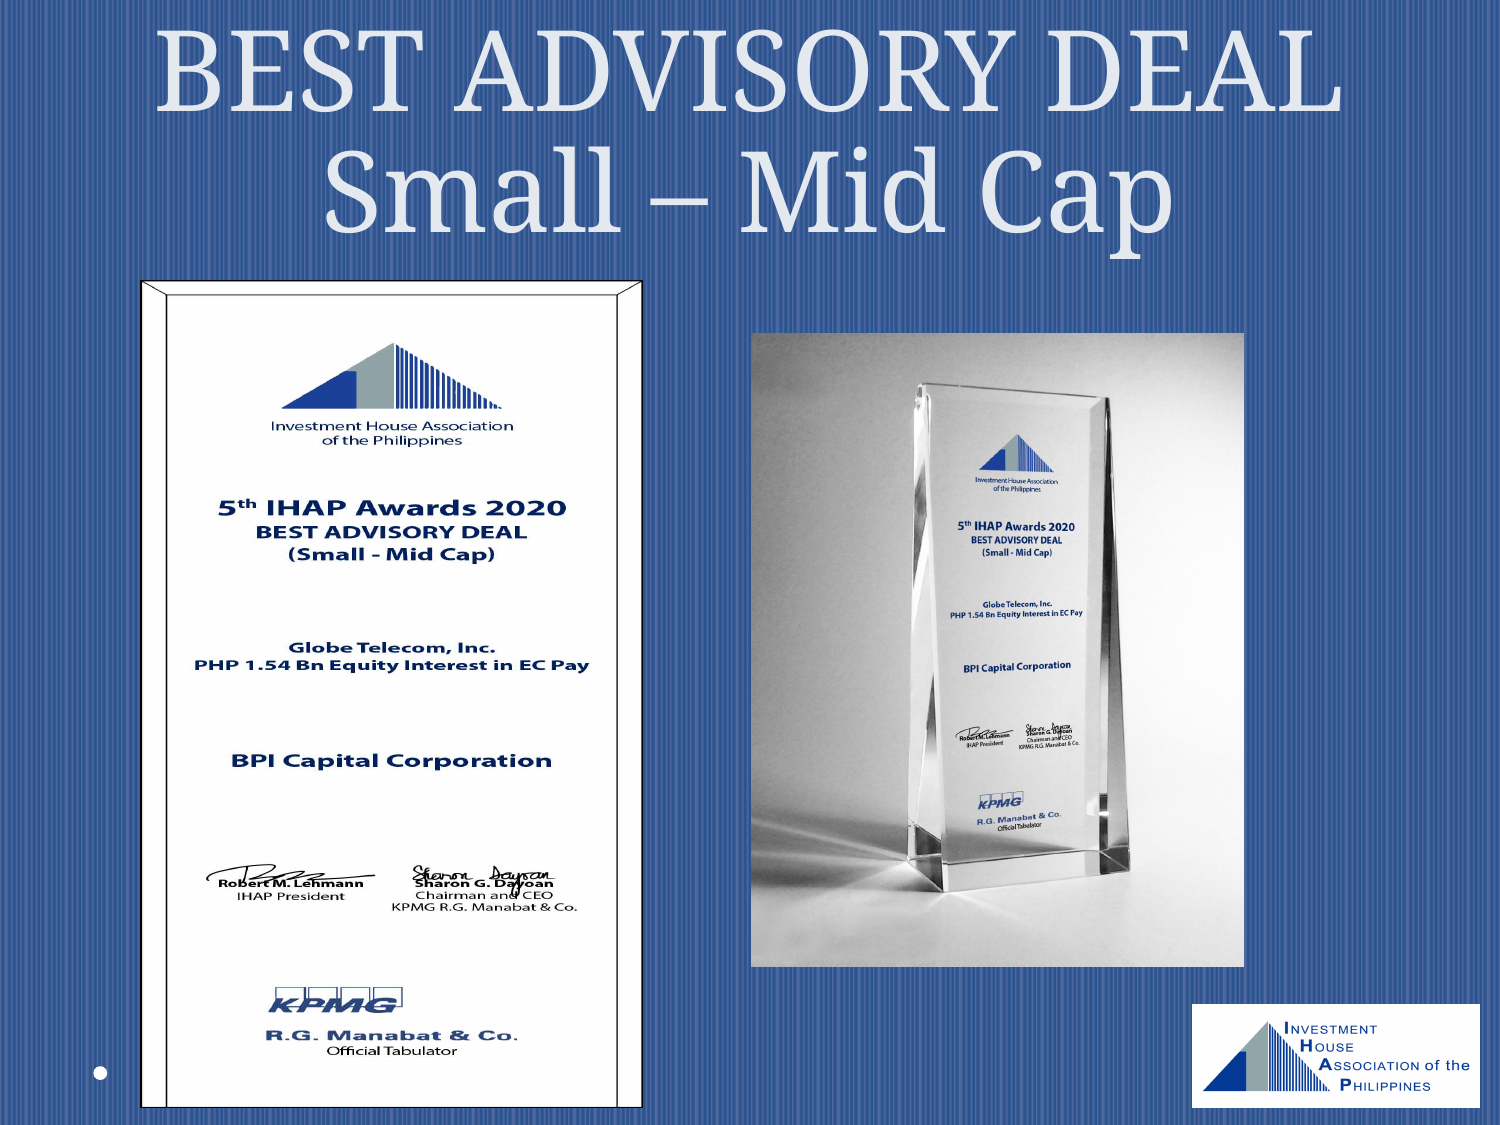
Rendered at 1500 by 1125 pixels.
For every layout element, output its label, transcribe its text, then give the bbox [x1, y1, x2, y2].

title BEST ADVISORY DEAL Small – Mid Cap [75, 0, 1425, 263]
picture [139, 280, 644, 1108]
picture [1192, 1004, 1480, 1108]
picture [751, 333, 1244, 967]
